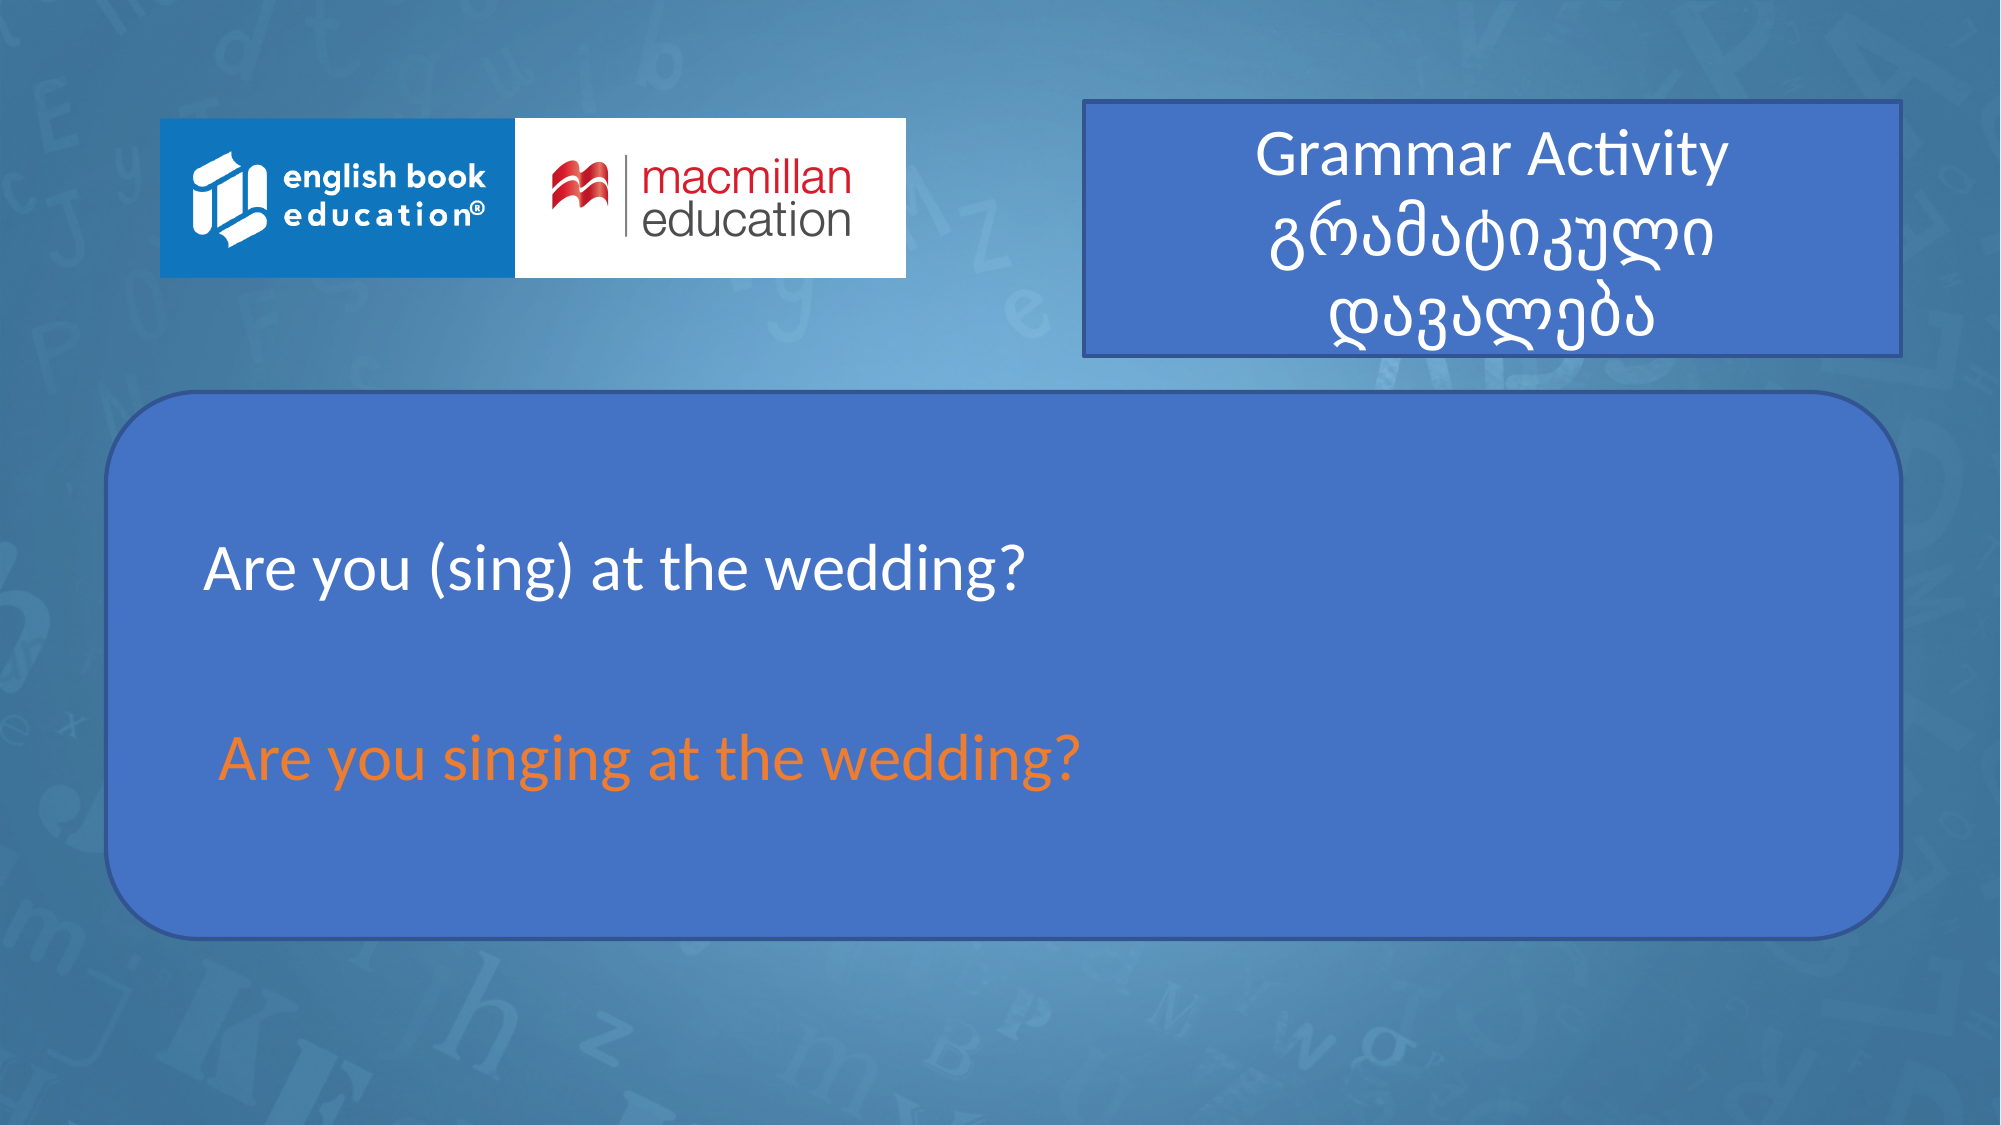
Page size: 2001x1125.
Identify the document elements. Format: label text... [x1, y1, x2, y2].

text_box [103, 389, 1904, 942]
text_box Are you (sing) at the wedding? [188, 516, 1771, 612]
picture [0, 0, 2001, 1125]
text_box Are you singing at the wedding? [188, 705, 1724, 881]
text_box Grammar Activity გრამატიკული დავალება [1082, 99, 1903, 358]
